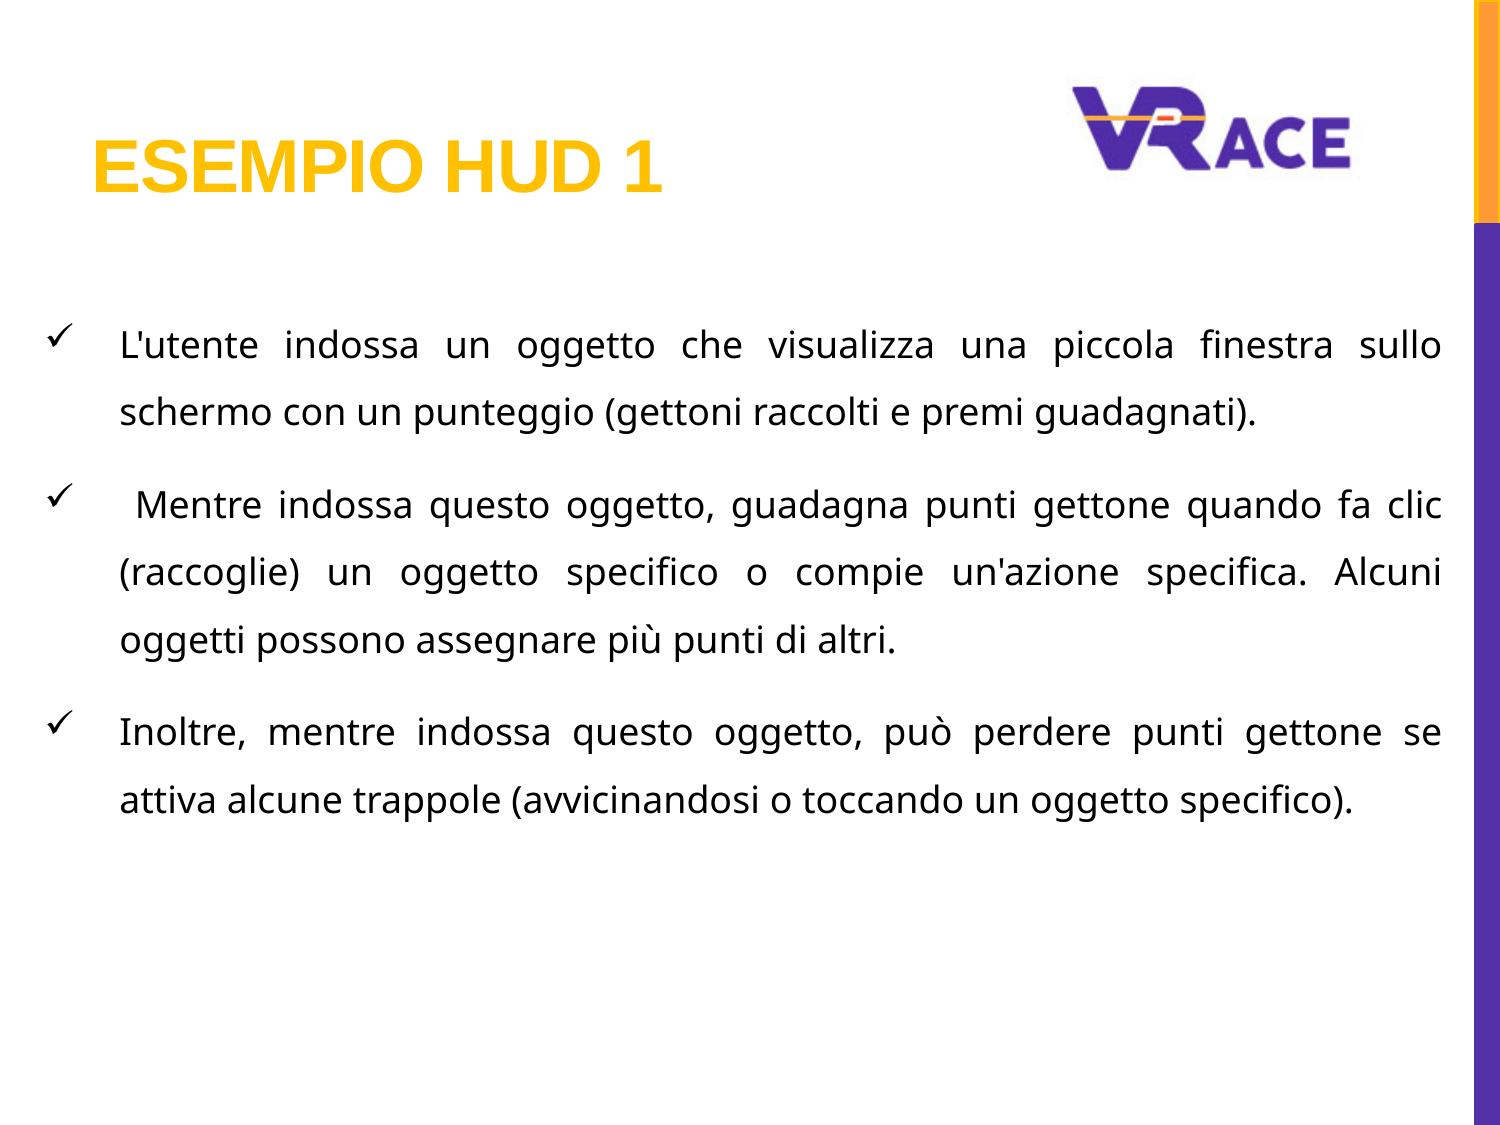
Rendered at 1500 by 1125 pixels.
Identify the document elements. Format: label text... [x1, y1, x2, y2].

picture [1057, 39, 1374, 222]
title Esempio hud 1 [76, 101, 1027, 215]
list L'utente indossa un oggetto che visualizza una piccola finestra sullo schermo con un punteggio (gettoni raccolti e premi guadagnati). Mentre indossa questo oggetto, guadagna punti gettone quando fa clic (raccoglie) un oggetto specifico o compie un'azione specifica. Alcuni oggetti possono assegnare più punti di altri. Inoltre, mentre indossa questo oggetto, può perdere punti gettone se attiva alcune trappole (avvicinandosi o toccando un oggetto specifico). [29, 290, 1459, 870]
